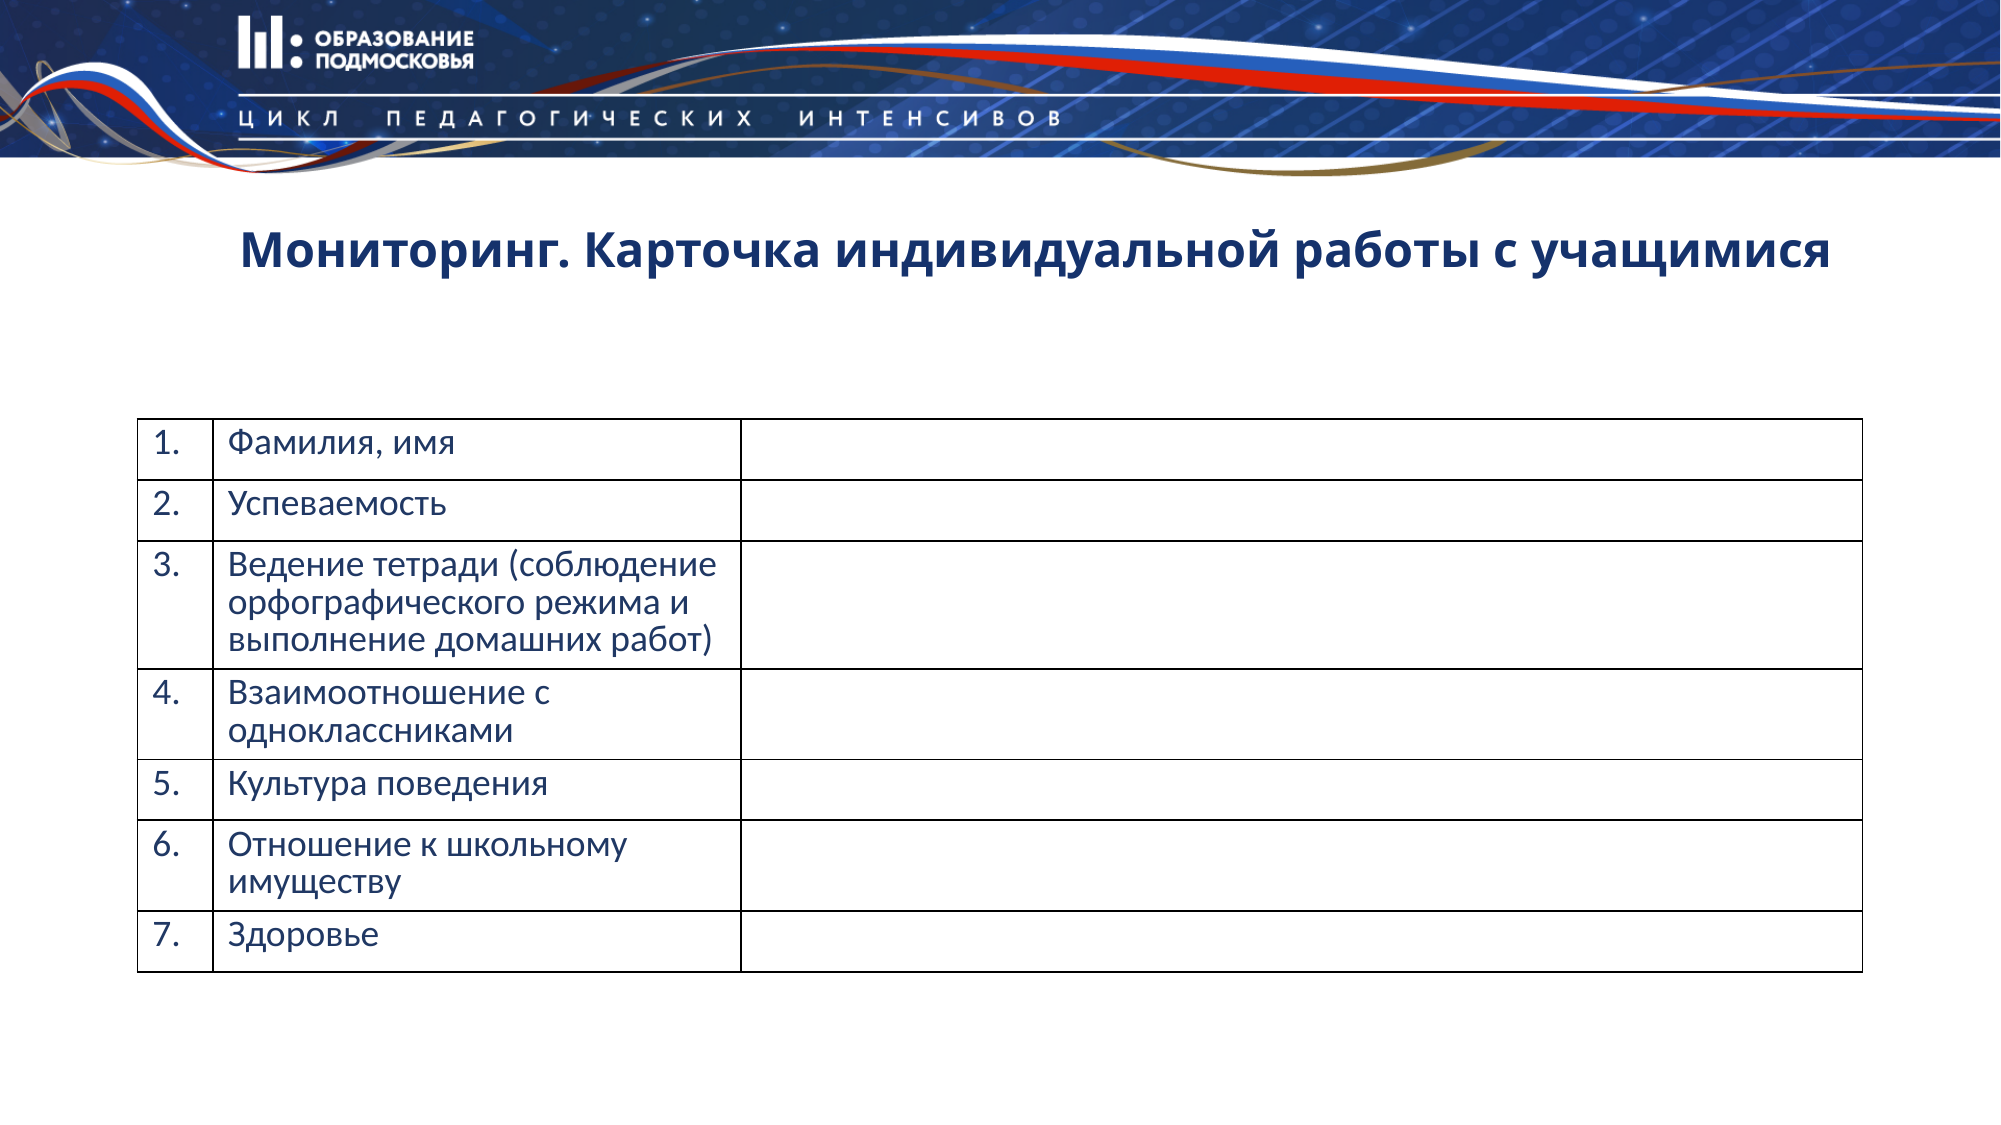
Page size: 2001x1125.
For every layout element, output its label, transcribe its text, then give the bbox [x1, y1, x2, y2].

table_cell Ведение тетради (соблюдение орфографического режима и выполнение домашних работ) [214, 542, 740, 668]
table_cell [742, 912, 1862, 971]
table_cell Взаимоотношение с одноклассниками [214, 670, 740, 759]
table_header Фамилия, имя [214, 420, 740, 479]
table_cell Успеваемость [214, 481, 740, 540]
table_cell Здоровье [214, 912, 740, 971]
table_cell Отношение к школьному имуществу [214, 821, 740, 910]
table_cell 3. [138, 542, 212, 668]
table_cell 6. [138, 821, 212, 910]
table_cell 7. [138, 912, 212, 971]
table_header [742, 420, 1862, 479]
table_cell [742, 542, 1862, 668]
table_header 1. [138, 420, 212, 479]
table_cell 4. [138, 670, 212, 759]
table_cell Культура поведения [214, 760, 740, 819]
table_cell [742, 821, 1862, 910]
table_cell 2. [138, 481, 212, 540]
table_cell [742, 670, 1862, 759]
table_cell [742, 481, 1862, 540]
table_cell [742, 760, 1862, 819]
picture [0, 0, 2001, 1125]
table_cell 5. [138, 760, 212, 819]
title Мониторинг. Карточка индивидуальной работы с учащимися [210, 191, 1863, 313]
